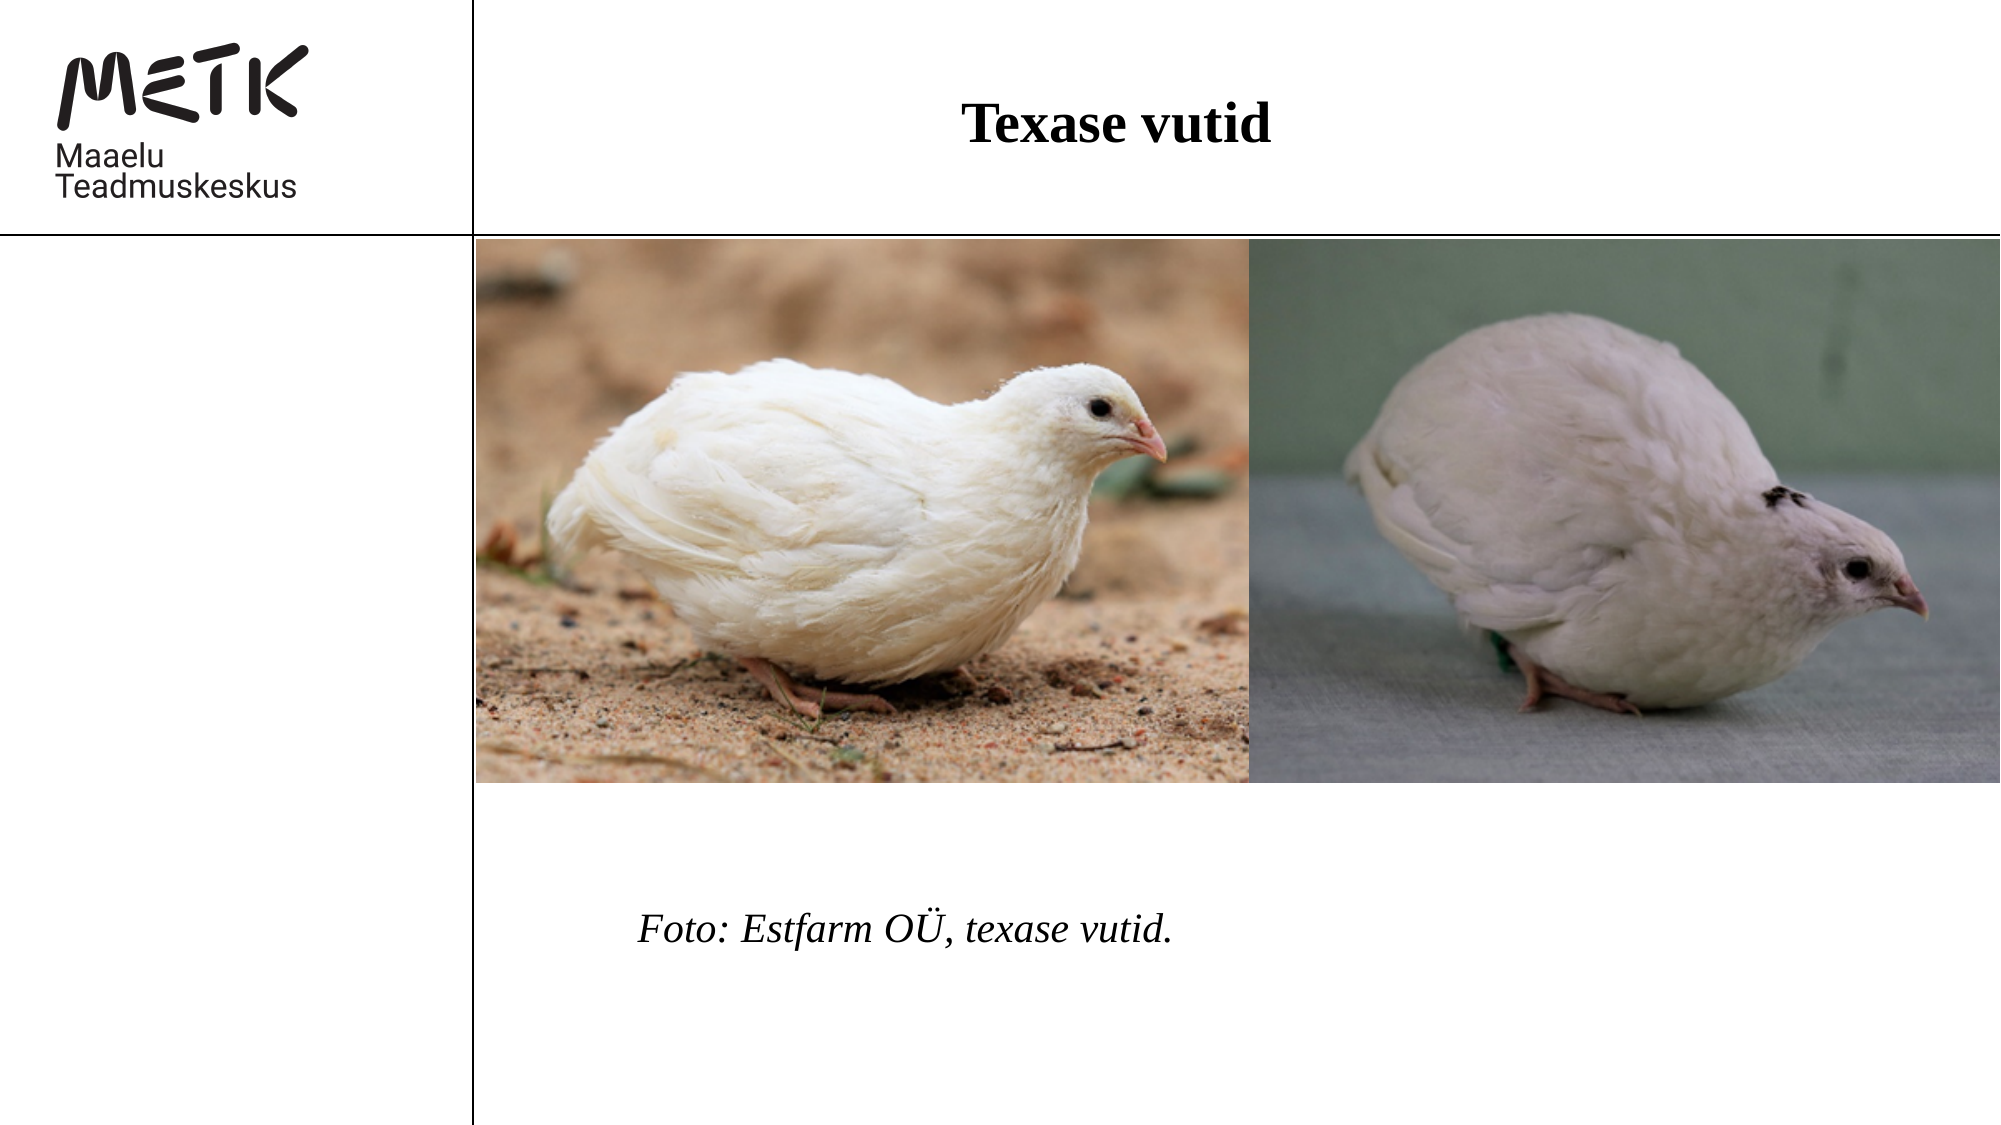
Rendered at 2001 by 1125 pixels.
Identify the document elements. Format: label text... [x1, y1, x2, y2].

picture [27, 12, 341, 228]
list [476, 239, 1249, 783]
title Texase vutid [496, 70, 1855, 163]
picture [1249, 239, 2000, 783]
text_box Foto: Estfarm OÜ, texase vutid. [548, 868, 1550, 959]
